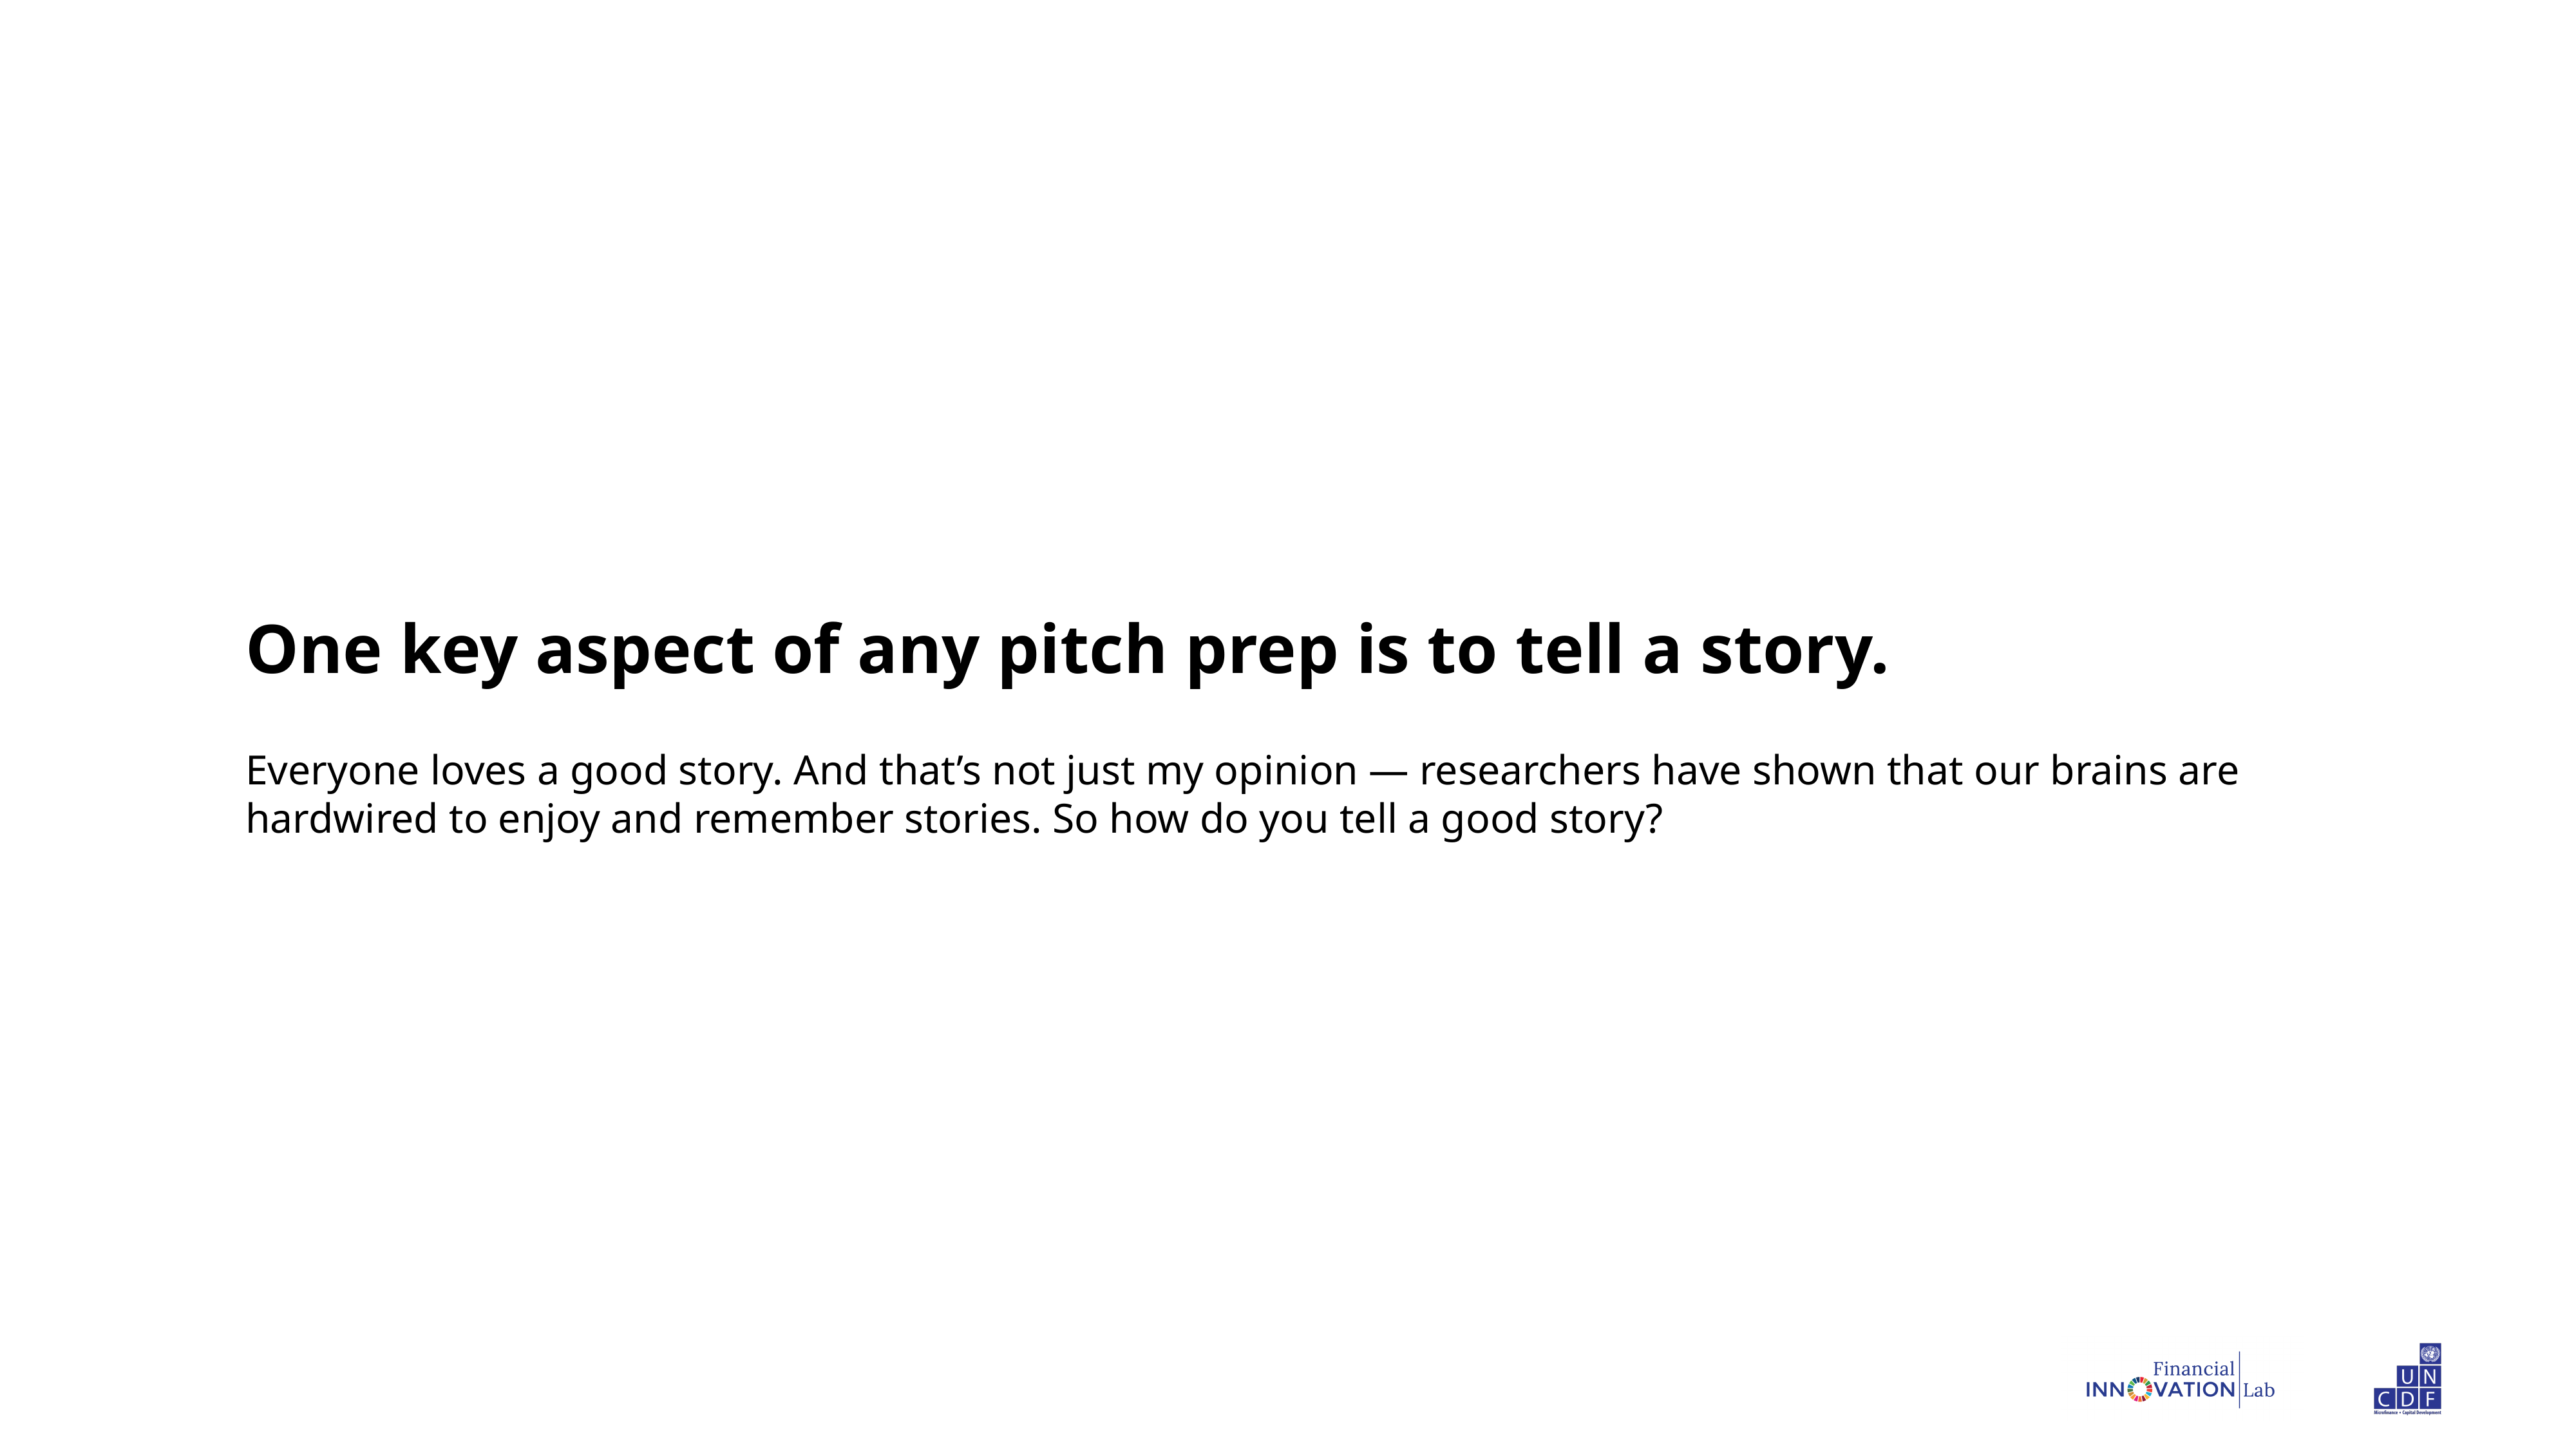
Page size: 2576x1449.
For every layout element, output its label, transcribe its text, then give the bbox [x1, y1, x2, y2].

text_box One key aspect of any pitch prep is to tell a story. Everyone loves a good story. And that’s not just my opinion — researchers have shown that our brains are hardwired to enjoy and remember stories. So how do you tell a good story? [240, 601, 2336, 847]
picture [2373, 1341, 2442, 1417]
picture [2061, 1336, 2304, 1421]
